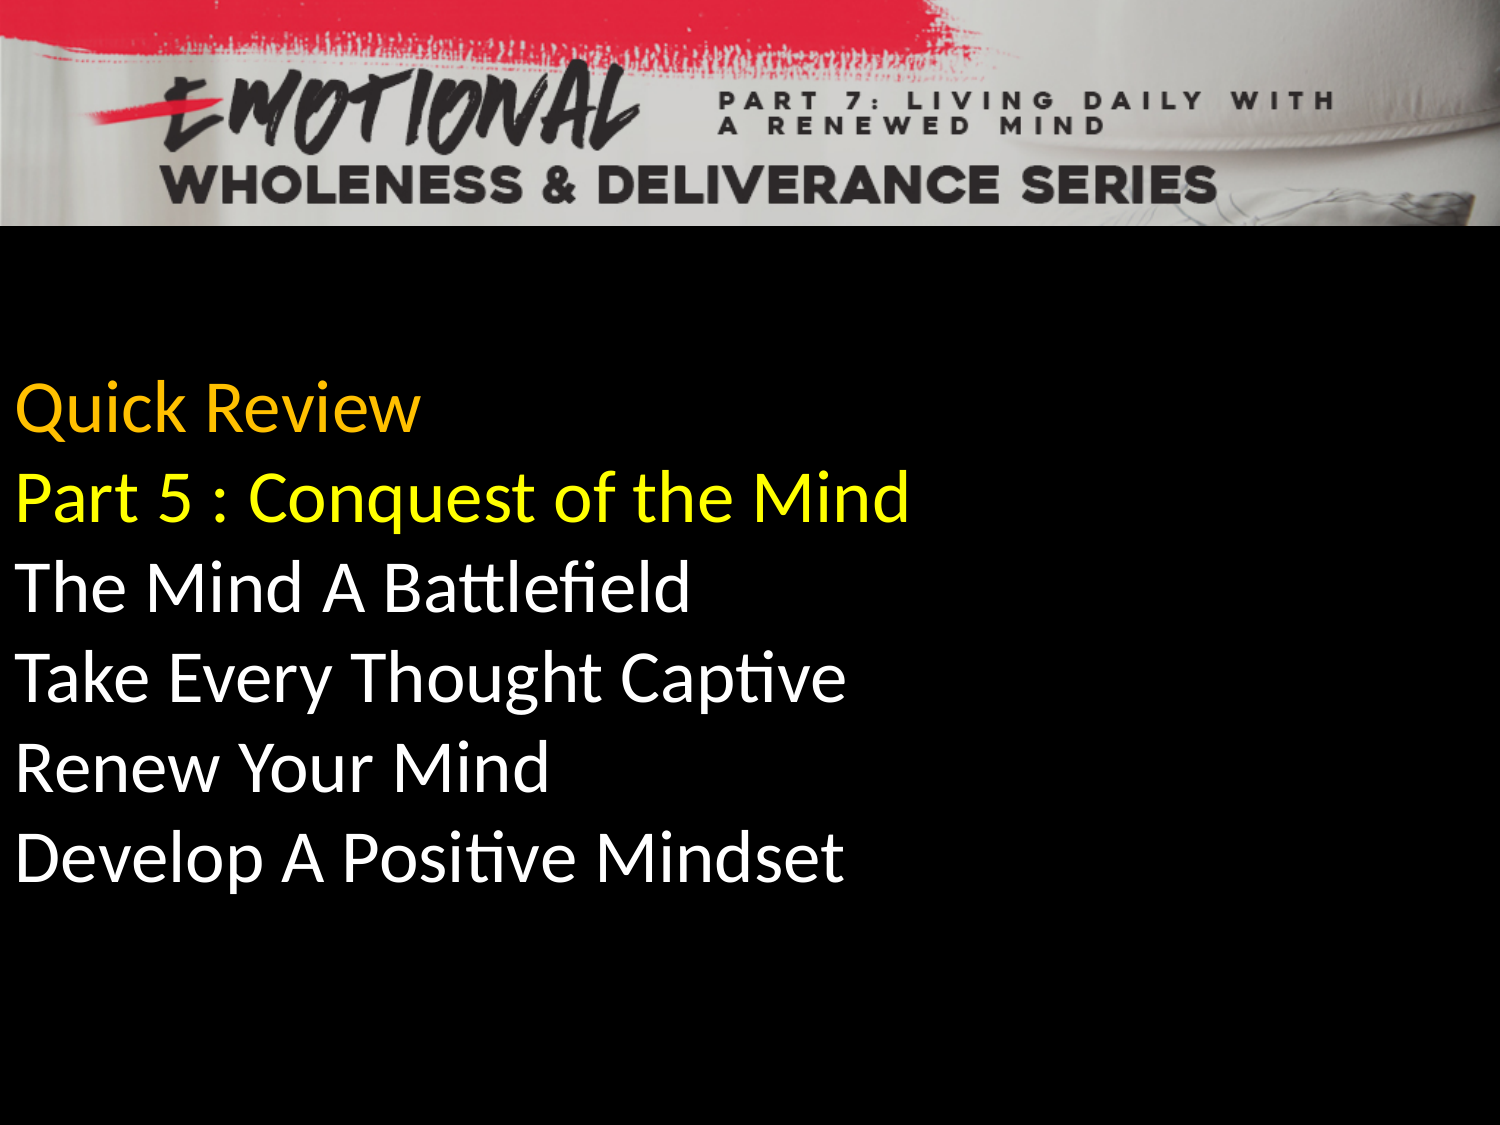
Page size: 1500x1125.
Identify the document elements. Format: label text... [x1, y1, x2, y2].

text_box Quick Review Part 5 : Conquest of the Mind The Mind A Battlefield Take Every Thought Captive Renew Your Mind Develop A Positive Mindset [0, 349, 1500, 905]
picture [0, 0, 1500, 226]
